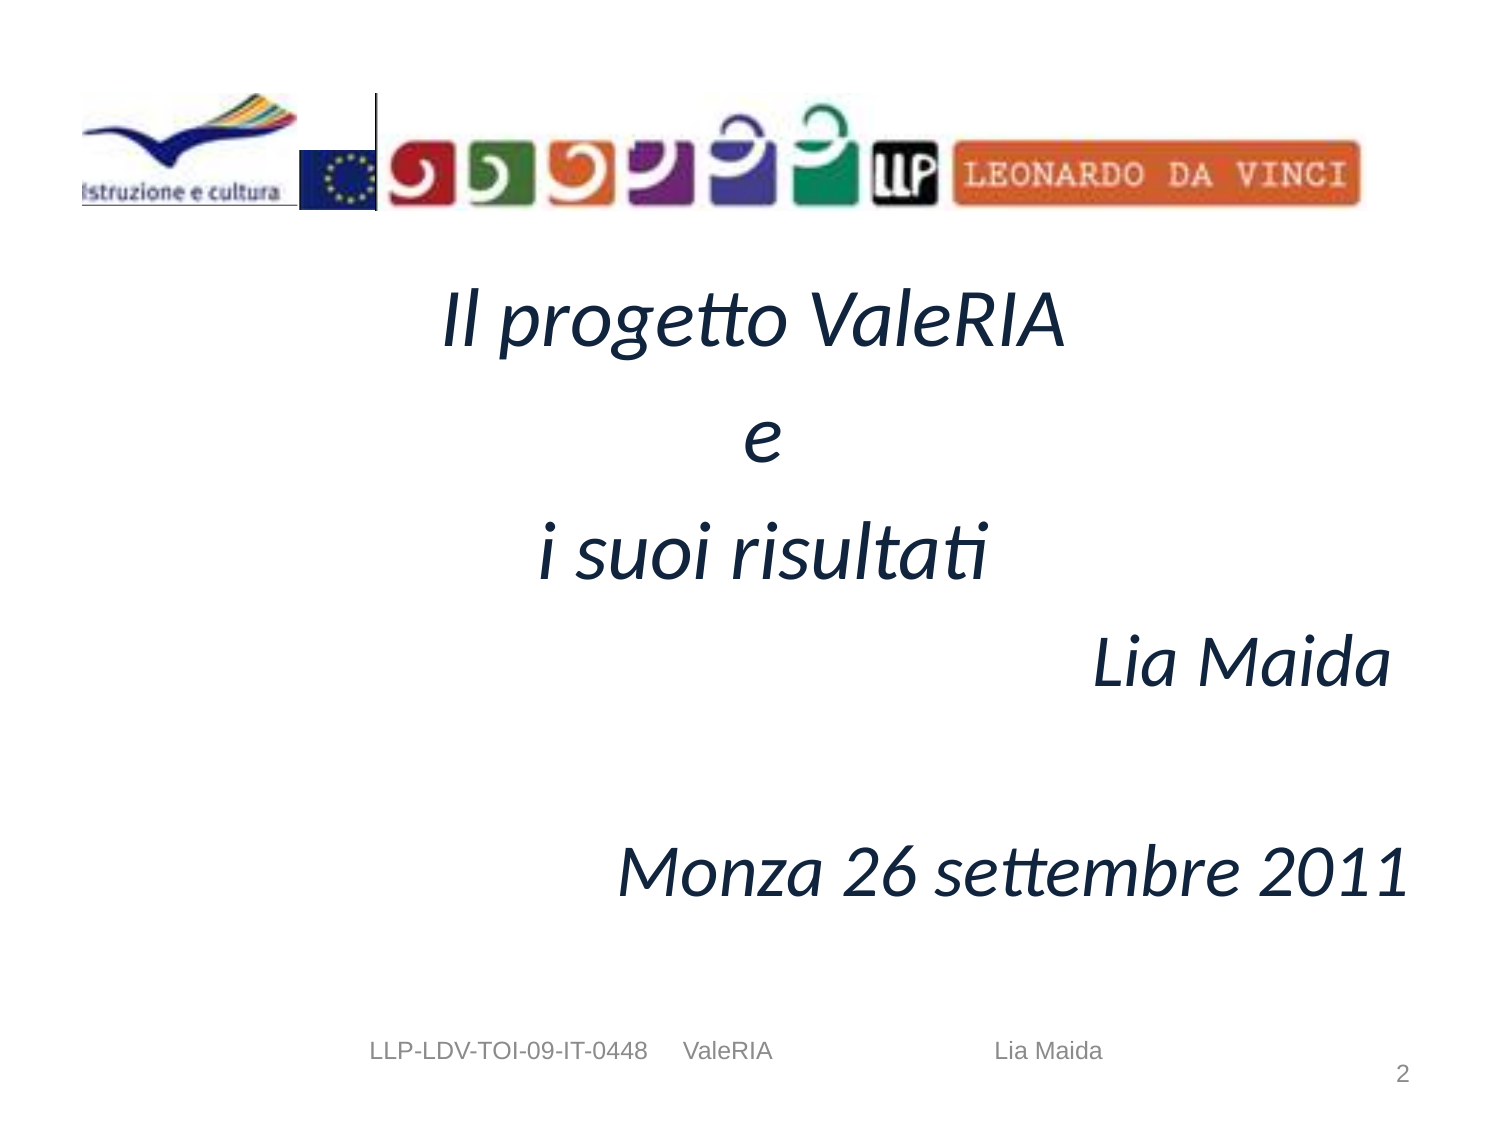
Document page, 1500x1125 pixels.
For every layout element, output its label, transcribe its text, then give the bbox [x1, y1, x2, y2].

slide_number 2 [1074, 1042, 1425, 1103]
title [75, 45, 1425, 233]
picture [81, 93, 298, 207]
footer LLP-LDV-TOI-09-IT-0448 ValeRIA Lia Maida [150, 1012, 1353, 1088]
list Il progetto ValeRIA e i suoi risultati Lia Maida Monza 26 settembre 2011 [82, 255, 1425, 977]
picture [299, 93, 1368, 212]
